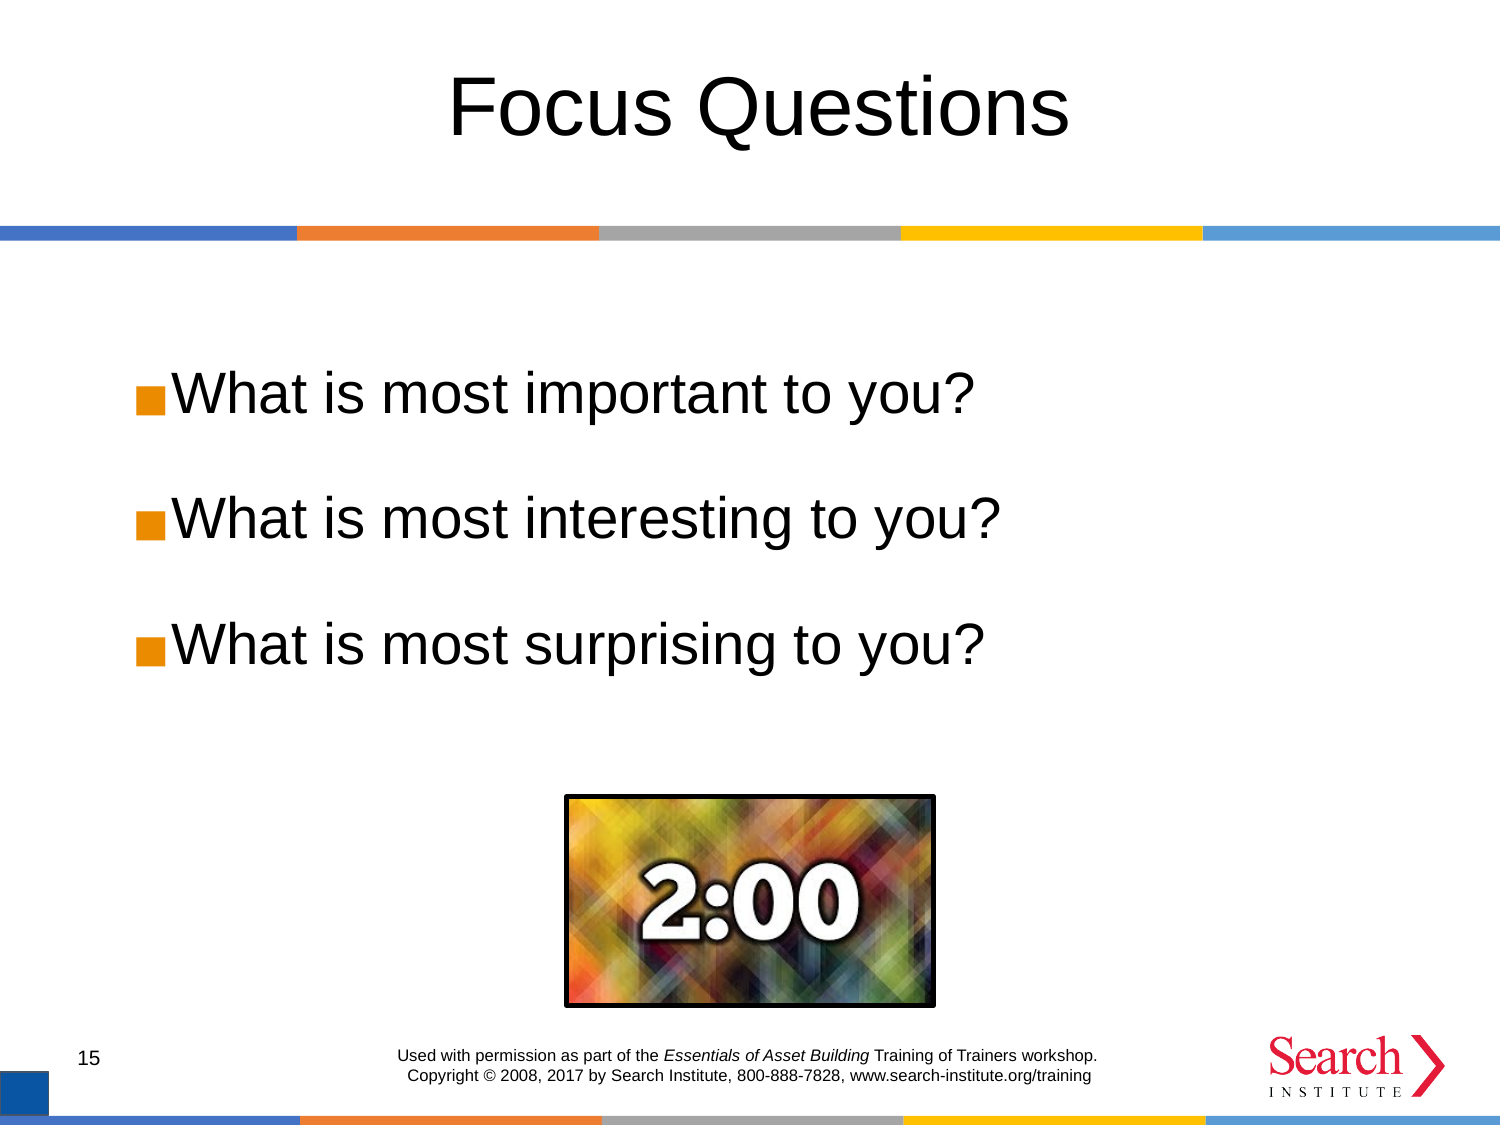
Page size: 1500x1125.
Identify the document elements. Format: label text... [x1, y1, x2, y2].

slide_number 15 [62, 1037, 400, 1098]
picture [1269, 1035, 1445, 1097]
picture [568, 798, 932, 1004]
list What is most important to you? What is most interesting to you? What is most surprising to you? [116, 312, 1061, 704]
title Focus Questions [112, 0, 1407, 218]
text_box [0, 1071, 49, 1115]
